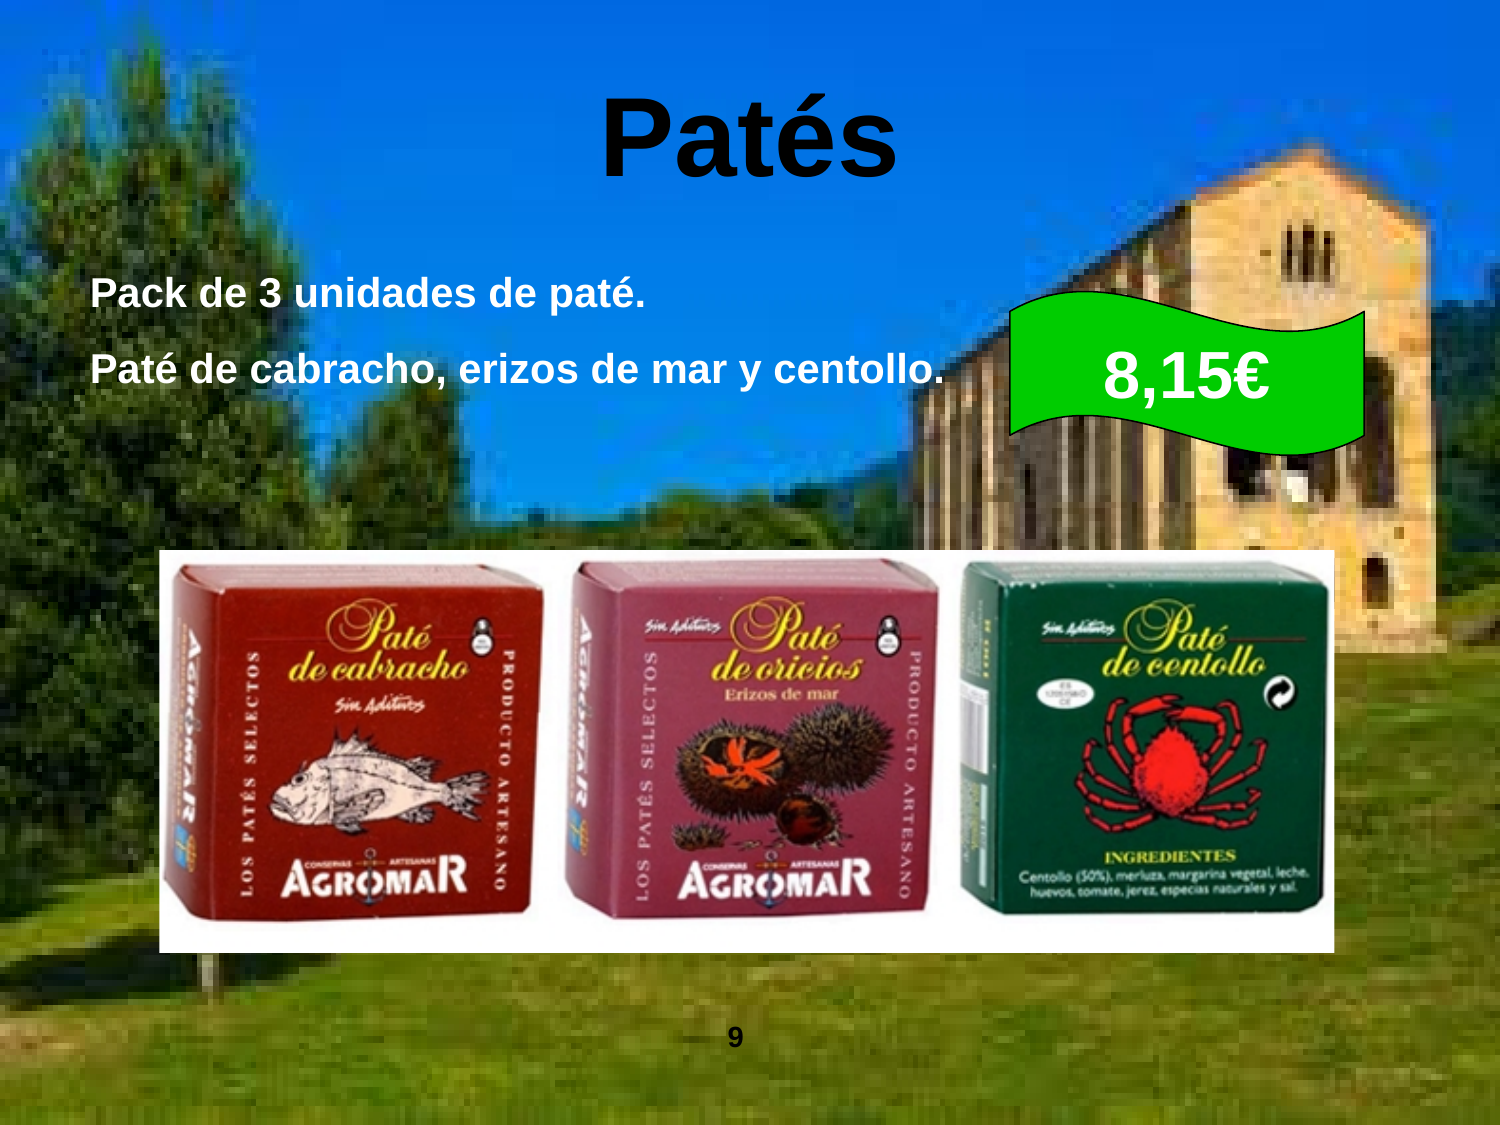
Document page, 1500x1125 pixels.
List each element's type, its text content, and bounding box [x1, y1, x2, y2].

title Patés [74, 44, 1425, 233]
slide_number 9 [560, 1011, 911, 1072]
picture [0, 0, 1500, 1125]
text_box 8,15€ [1009, 291, 1365, 456]
list Pack de 3 unidades de paté. Paté de cabracho, erizos de mar y centollo. [74, 262, 1425, 1005]
